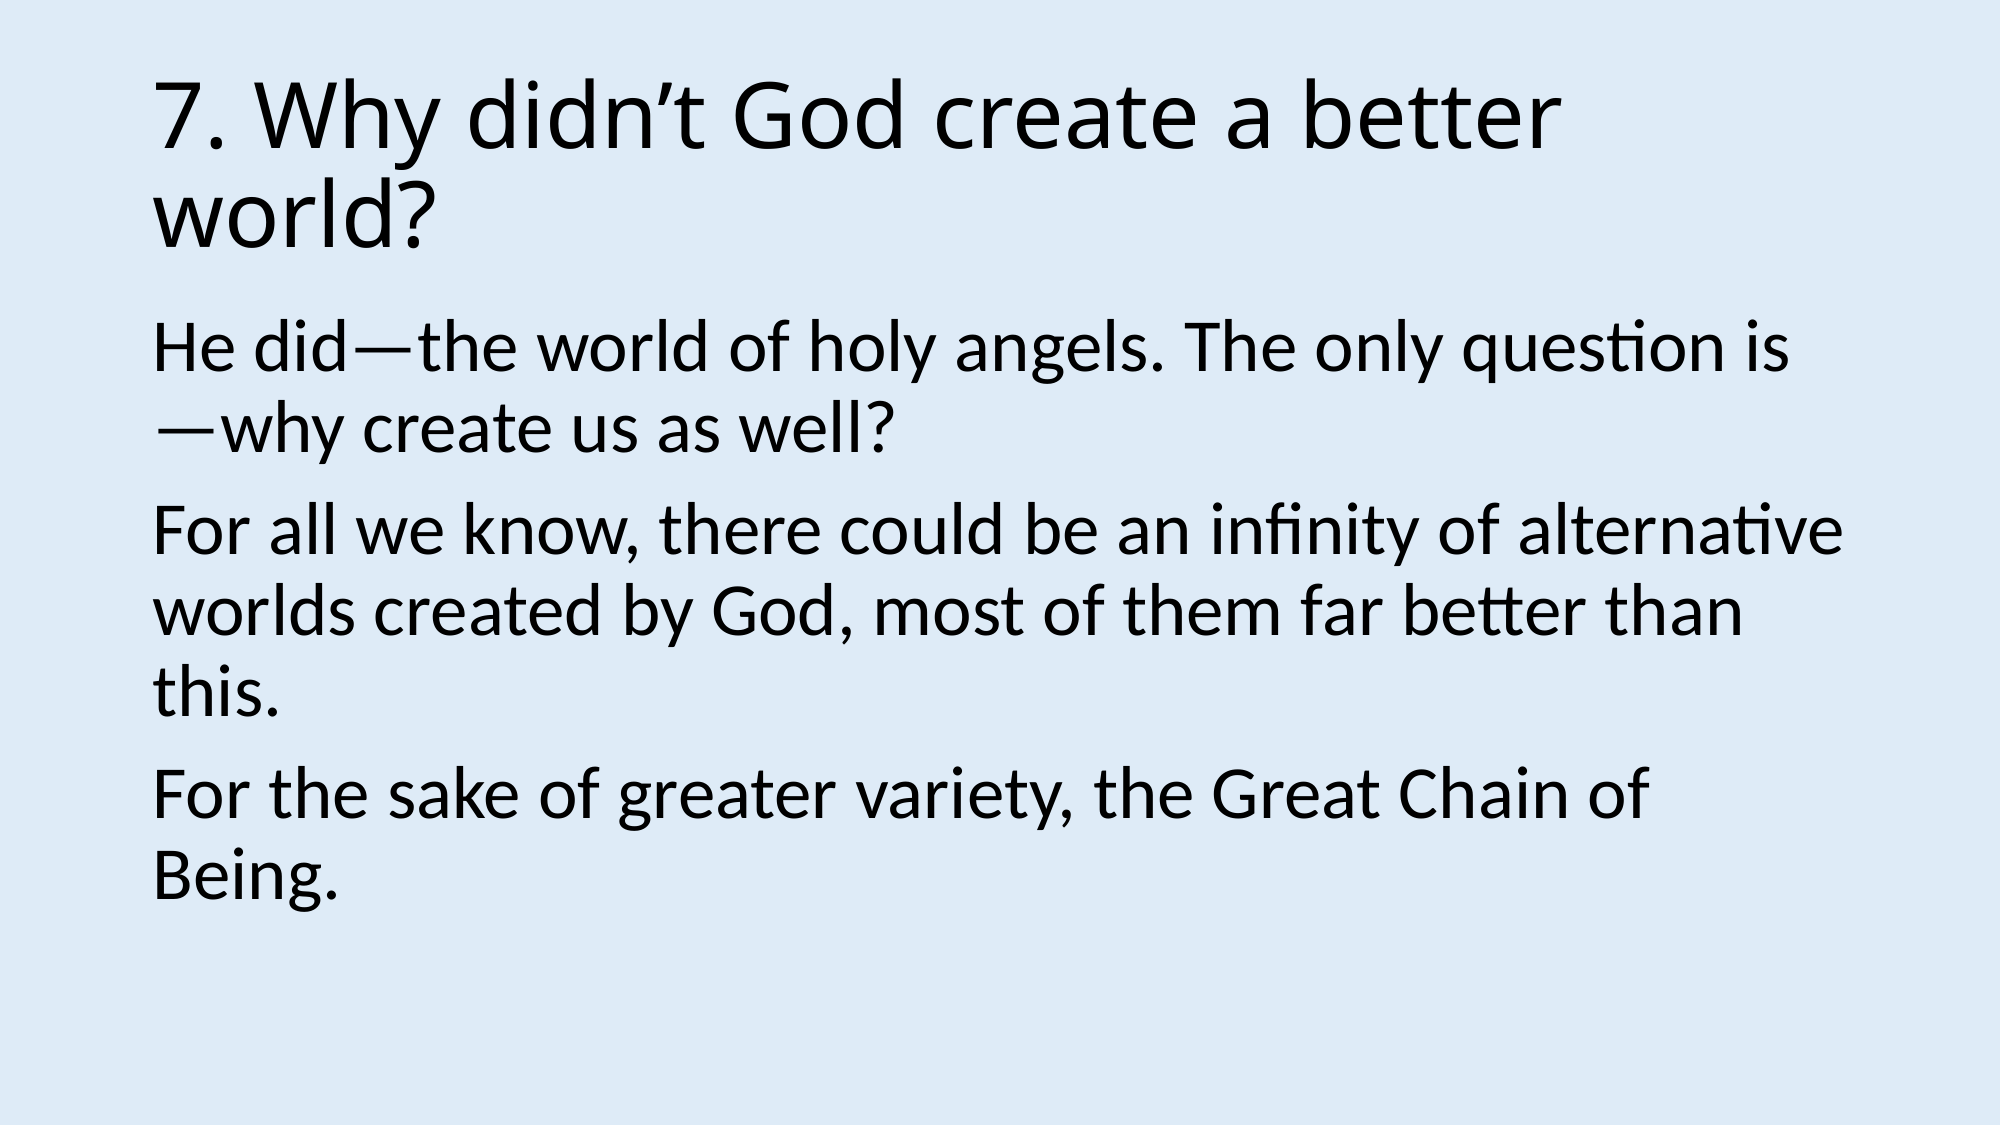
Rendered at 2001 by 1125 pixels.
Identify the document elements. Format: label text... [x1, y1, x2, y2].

title 7. Why didn’t God create a better world? [137, 59, 1863, 278]
list He did—the world of holy angels. The only question is—why create us as well? For all we know, there could be an infinity of alternative worlds created by God, most of them far better than this. For the sake of greater variety, the Great Chain of Being. [137, 299, 1863, 1014]
